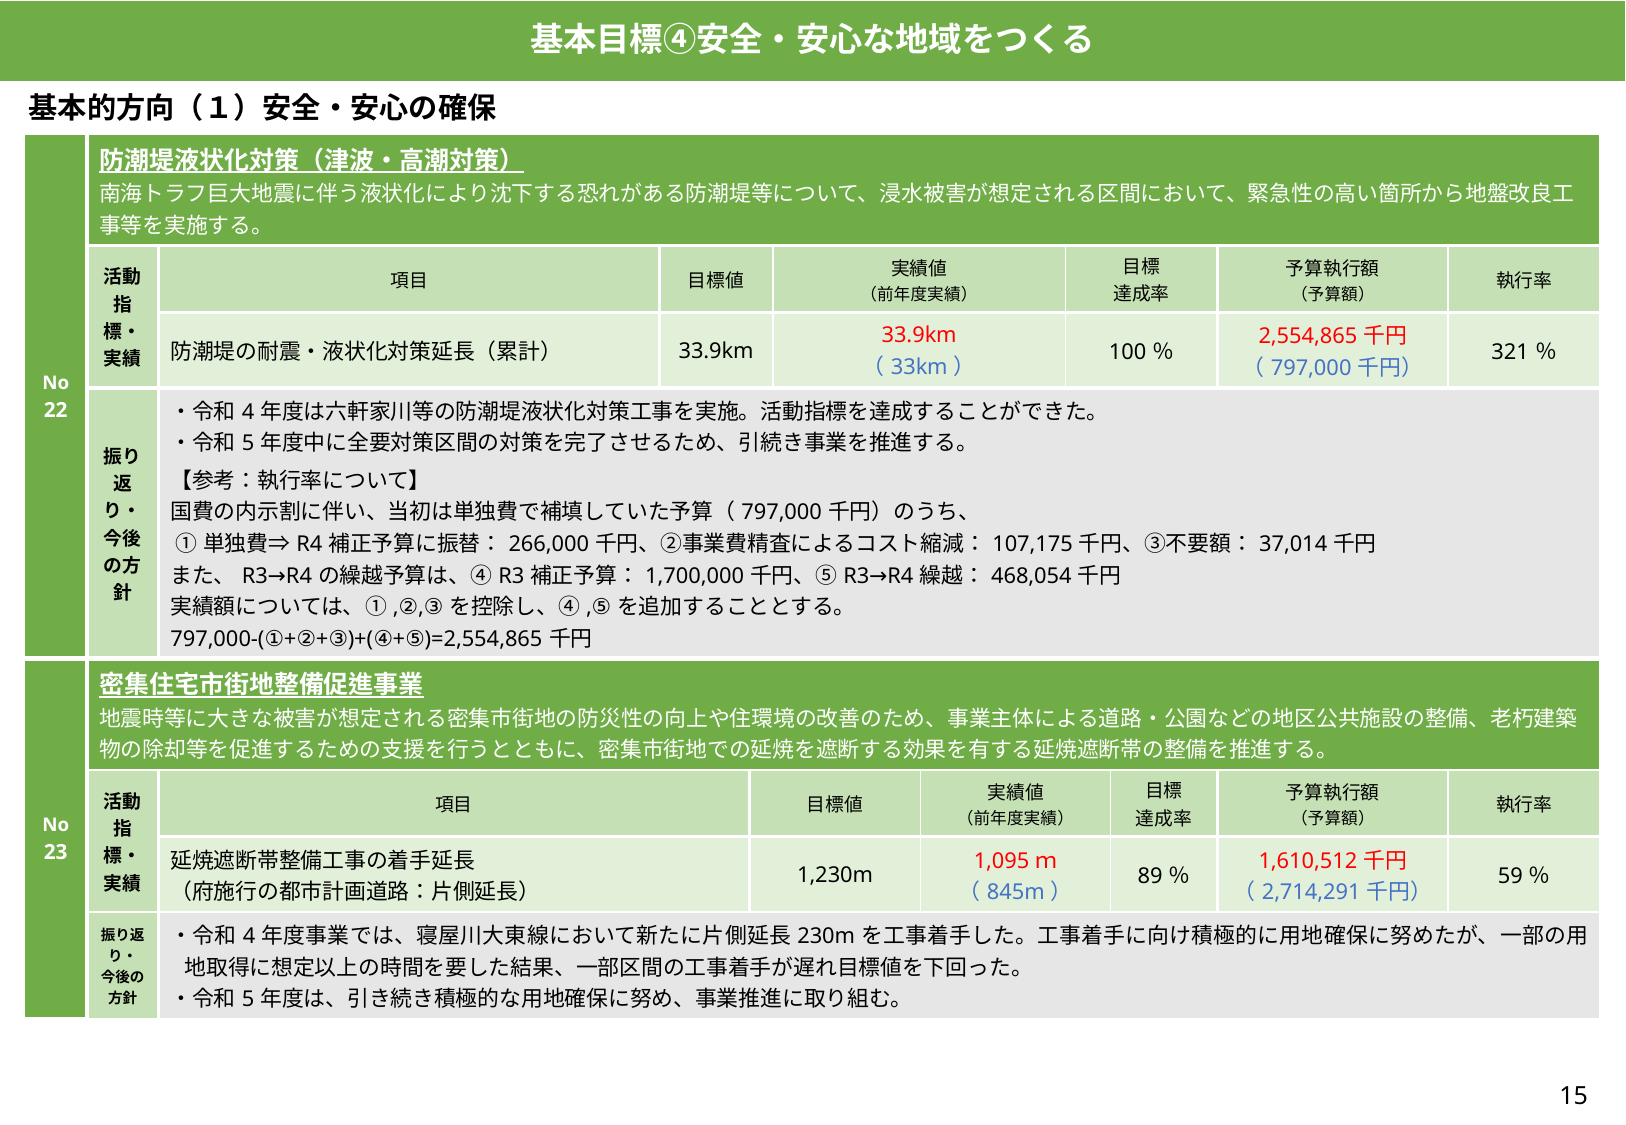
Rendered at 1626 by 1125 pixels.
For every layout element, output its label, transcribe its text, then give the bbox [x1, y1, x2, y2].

table_cell 1,610,512千円 （2,714,291千円） [1219, 838, 1447, 911]
table_cell ・令和4年度事業では、寝屋川大東線において新たに片側延長230mを工事着手した。工事着手に向け積極的に用地確保に努めたが、一部の用地取得に想定以上の時間を要した結果、一部区間の工事着手が遅れ目標値を下回った。 ・令和5年度は、引き続き積極的な用地確保に努め、事業推進に取り組む。 [160, 913, 1599, 1018]
table_cell 89％ [1111, 838, 1216, 911]
table_cell 1,095ｍ （845m） [921, 838, 1110, 911]
table_cell 振り返り・ 今後の方針 [89, 913, 157, 1018]
table_cell 実績値 （前年度実績） [921, 771, 1110, 835]
table_cell 活動指標・実績 [89, 247, 157, 386]
table_cell 1,230m [751, 838, 920, 911]
table_cell 33.9km [661, 314, 772, 386]
table_cell 33.9km （33km） [774, 314, 1065, 386]
table_cell 目標値 [751, 771, 920, 835]
table_cell 予算執行額 （予算額） [1219, 247, 1447, 311]
table_cell 防潮堤の耐震・液状化対策延長（累計） [160, 314, 658, 386]
table_cell 2,554,865千円 （797,000千円） [1219, 314, 1447, 386]
table_cell 項目 [160, 771, 748, 835]
table_cell 目標値 [661, 247, 772, 311]
table_cell 執行率 [1449, 247, 1599, 311]
table_cell 59％ [1449, 838, 1599, 911]
table_cell ・令和4年度は六軒家川等の防潮堤液状化対策工事を実施。活動指標を達成することができた。 ・令和5年度中に全要対策区間の対策を完了させるため、引続き事業を推進する。 【参考：執行率について】 国費の内示割に伴い、当初は単独費で補填していた予算（797,000千円）のうち、 ①単独費⇒R4補正予算に振替：266,000千円、②事業費精査によるコスト縮減：107,175千円、③不要額：37,014千円 また、R3→R4の繰越予算は、④R3補正予算：1,700,000千円、⑤R3→R4繰越：468,054千円 実績額については、①,②,③を控除し、④,⑤を追加することとする。 797,000-(①+②+③)+(④+⑤)=2,554,865千円 [160, 390, 1599, 656]
table_cell No 23 [25, 661, 85, 1017]
table_cell 100％ [1066, 314, 1216, 386]
table_cell 振り返り・今後の方針 [89, 390, 157, 656]
table_cell 目標 達成率 [1111, 771, 1216, 835]
table_cell 321％ [1449, 314, 1599, 386]
table_header 防潮堤液状化対策（津波・高潮対策） 南海トラフ巨大地震に伴う液状化により沈下する恐れがある防潮堤等について、浸水被害が想定される区間において、緊急性の高い箇所から地盤改良工事等を実施する。 [89, 135, 1599, 244]
table_cell 密集住宅市街地整備促進事業 地震時等に大きな被害が想定される密集市街地の防災性の向上や住環境の改善のため、事業主体による道路・公園などの地区公共施設の整備、老朽建築物の除却等を促進するための支援を行うとともに、密集市街地での延焼を遮断する効果を有する延焼遮断帯の整備を推進する。 [89, 661, 1599, 769]
table_cell 目標 達成率 [1066, 247, 1216, 311]
table_cell 実績値 （前年度実績） [774, 247, 1065, 311]
table_header No22 [25, 135, 85, 656]
table_cell 項目 [160, 247, 658, 311]
text_box 基本的方向（１）安全・安心の確保 [13, 82, 1077, 132]
table_cell 予算執行額 （予算額） [1219, 771, 1447, 835]
table_cell 活動指標・実績 [89, 771, 157, 911]
text_box 15 [1237, 1065, 1603, 1125]
table_cell 延焼遮断帯整備工事の着手延長 （府施行の都市計画道路：片側延長） [160, 838, 748, 911]
table_cell 執行率 [1449, 771, 1599, 835]
text_box 基本目標④安全・安心な地域をつくる [0, 0, 1625, 82]
